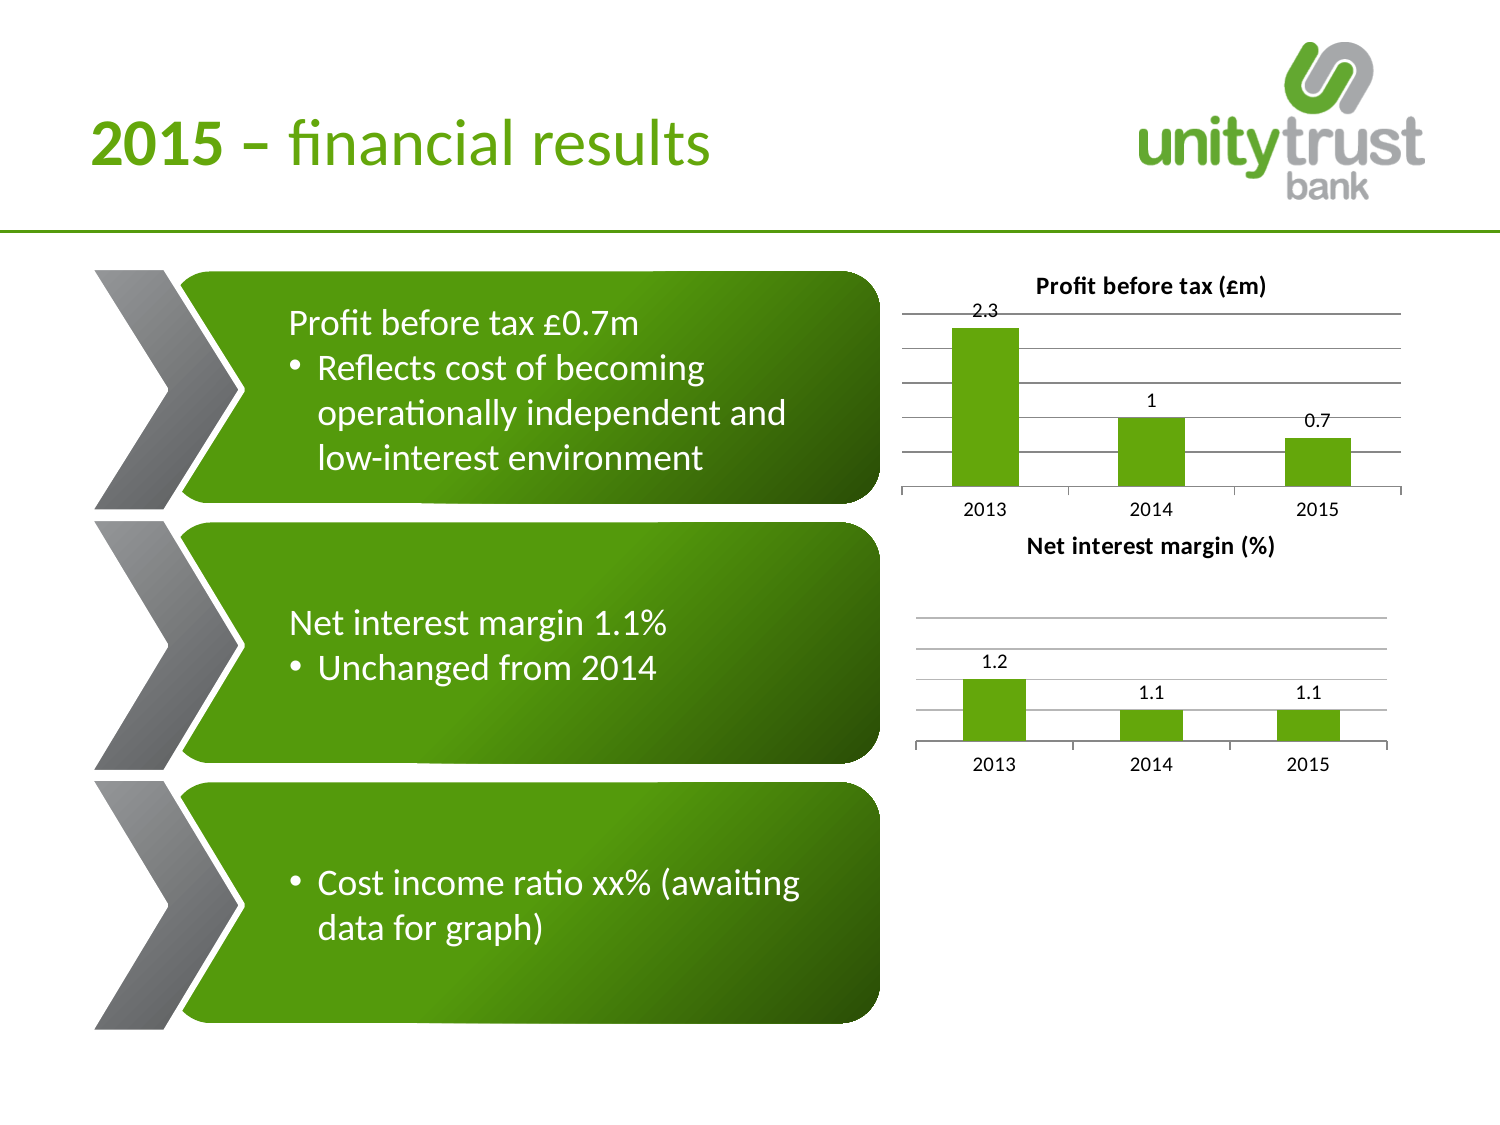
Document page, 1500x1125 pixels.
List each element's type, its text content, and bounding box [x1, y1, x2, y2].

text_box [86, 515, 244, 775]
title 2015 – financial results [75, 45, 1425, 233]
text_box Cost income ratio xx% (awaiting data for graph) [179, 780, 883, 1026]
text_box [86, 775, 244, 1035]
text_box Profit before tax £0.7m Reflects cost of becoming operationally independent and low-interest environment [179, 269, 883, 506]
chart [891, 255, 1412, 794]
text_box [86, 264, 244, 515]
text_box Net interest margin 1.1% Unchanged from 2014 [179, 520, 883, 766]
